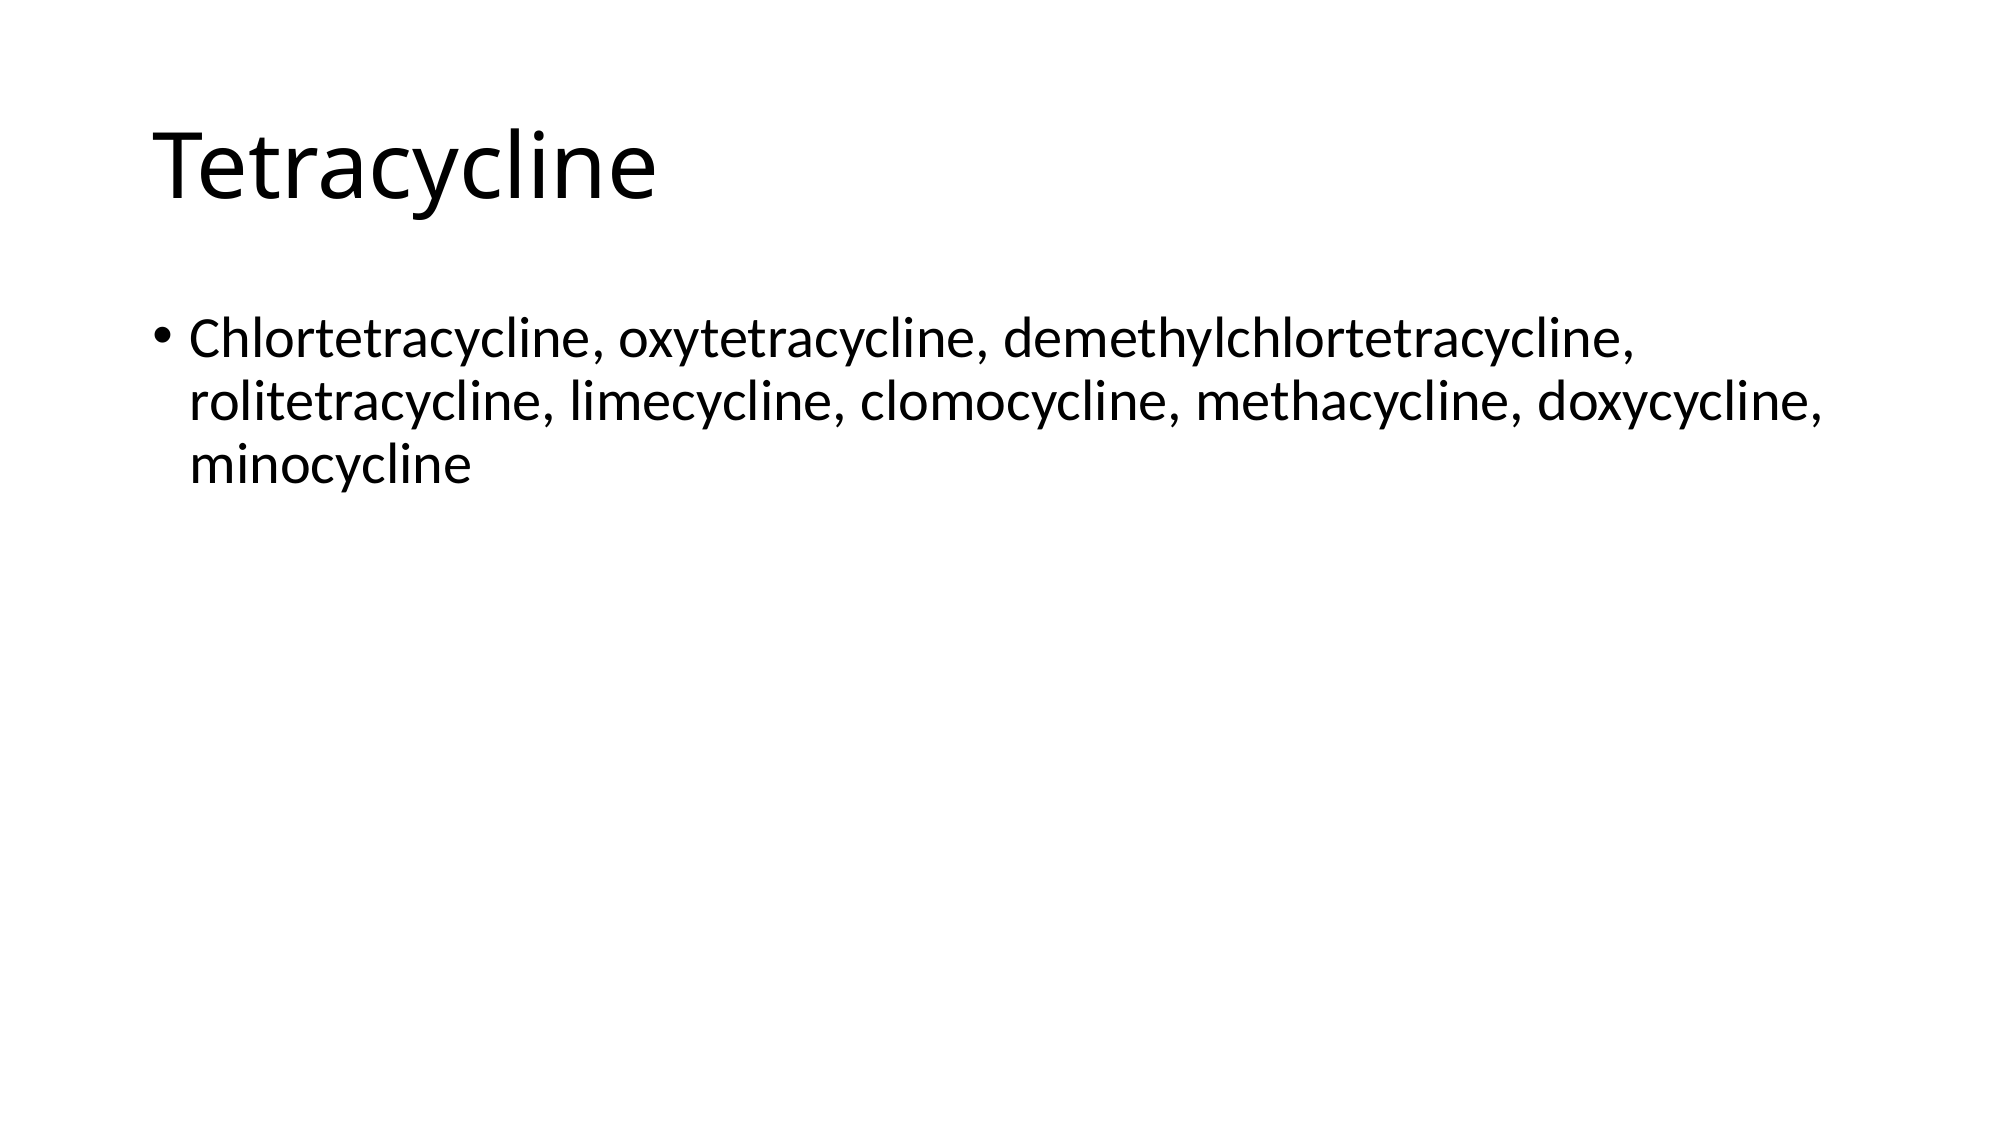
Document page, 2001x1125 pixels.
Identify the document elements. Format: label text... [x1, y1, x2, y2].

title Tetracycline [137, 59, 1863, 278]
list Chlortetracycline, oxytetracycline, demethylchlortetracycline, rolitetracycline, limecycline, clomocycline, methacycline, doxycycline, minocycline [137, 299, 1863, 1014]
